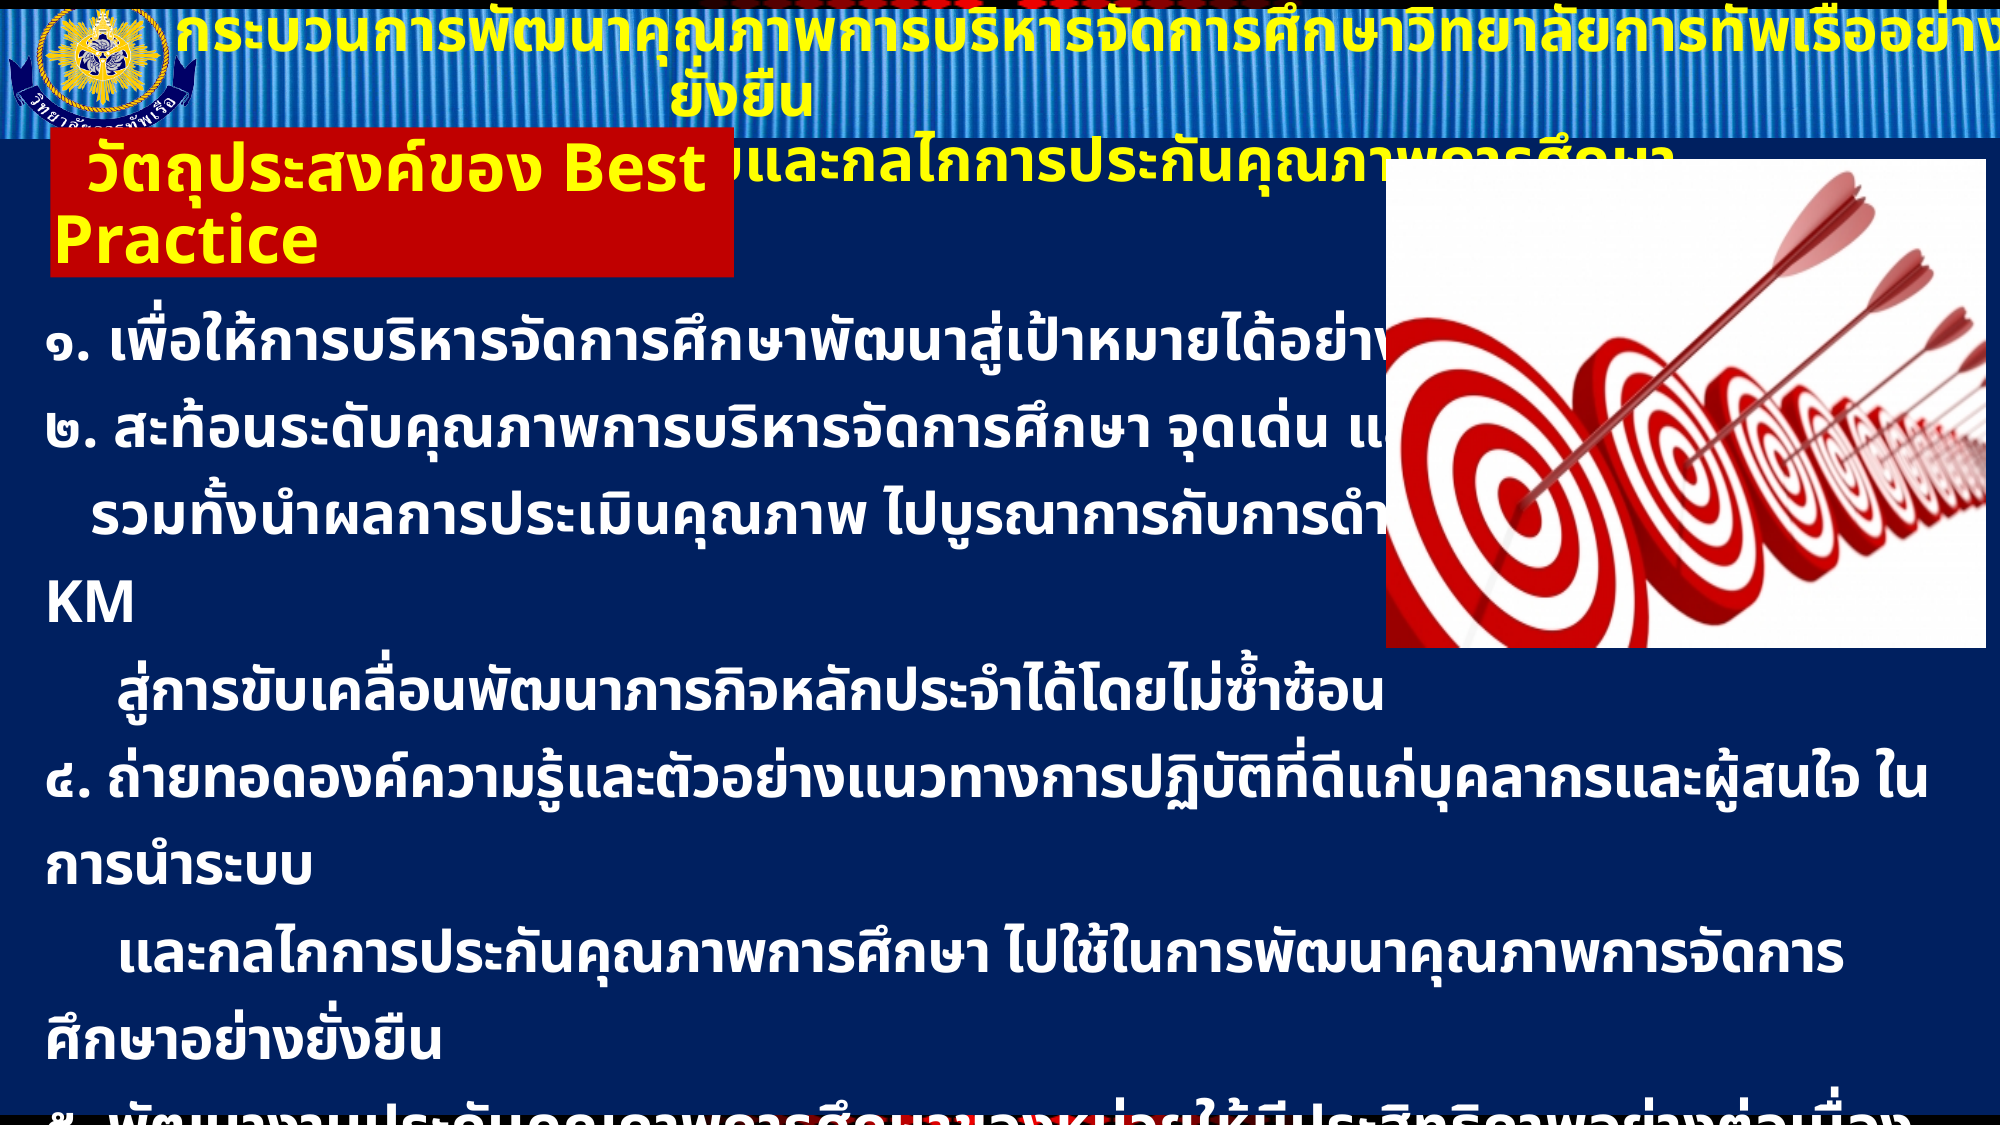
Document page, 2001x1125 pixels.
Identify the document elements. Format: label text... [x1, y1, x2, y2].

text_box กระบวนการพัฒนาคุณภาพการบริหารจัดการศึกษาวิทยาลัยการทัพเรืออย่างยั่งยืน ด้วยระบบและกลไกการประกันคุณภาพการศึกษา [50, 9, 2000, 195]
text_box ๑. เพื่อให้การบริหารจัดการศึกษาพัฒนาสู่เป้าหมายได้อย่างยั่งยืน ๒. สะท้อนระดับคุณภาพการบริหารจัดการศึกษา จุดเด่น และจุดที่ควรพัฒนา รวมทั้งนำผลการประเมินคุณภาพ ไปบูรณาการกับการดำเนินงาน PMQA และ KM สู่การขับเคลื่อนพัฒนาภารกิจหลักประจำได้โดยไม่ซ้ำซ้อน ๔. ถ่ายทอดองค์ความรู้และตัวอย่างแนวทางการปฏิบัติที่ดีแก่บุคลากรและผู้สนใจ ในการนำระบบ และกลไกการประกันคุณภาพการศึกษา ไปใช้ในการพัฒนาคุณภาพการจัดการศึกษาอย่างยั่งยืน ๕. พัฒนางานประกันคุณภาพการศึกษาของหน่วยให้มีประสิทธิภาพอย่างต่อเนื่อง พร้อมรับการประเมินคุณภาพภายใน และภายนอกจากคณะผู้ประเมินได้ในอนาคต [29, 276, 1950, 1115]
text_box วัตถุประสงค์ของ Best Practice [50, 127, 734, 276]
text_box [0, 9, 50, 139]
picture [0, 0, 2000, 9]
picture [1385, 159, 1986, 648]
text_box [8, 9, 50, 137]
picture [0, 1115, 2000, 1125]
